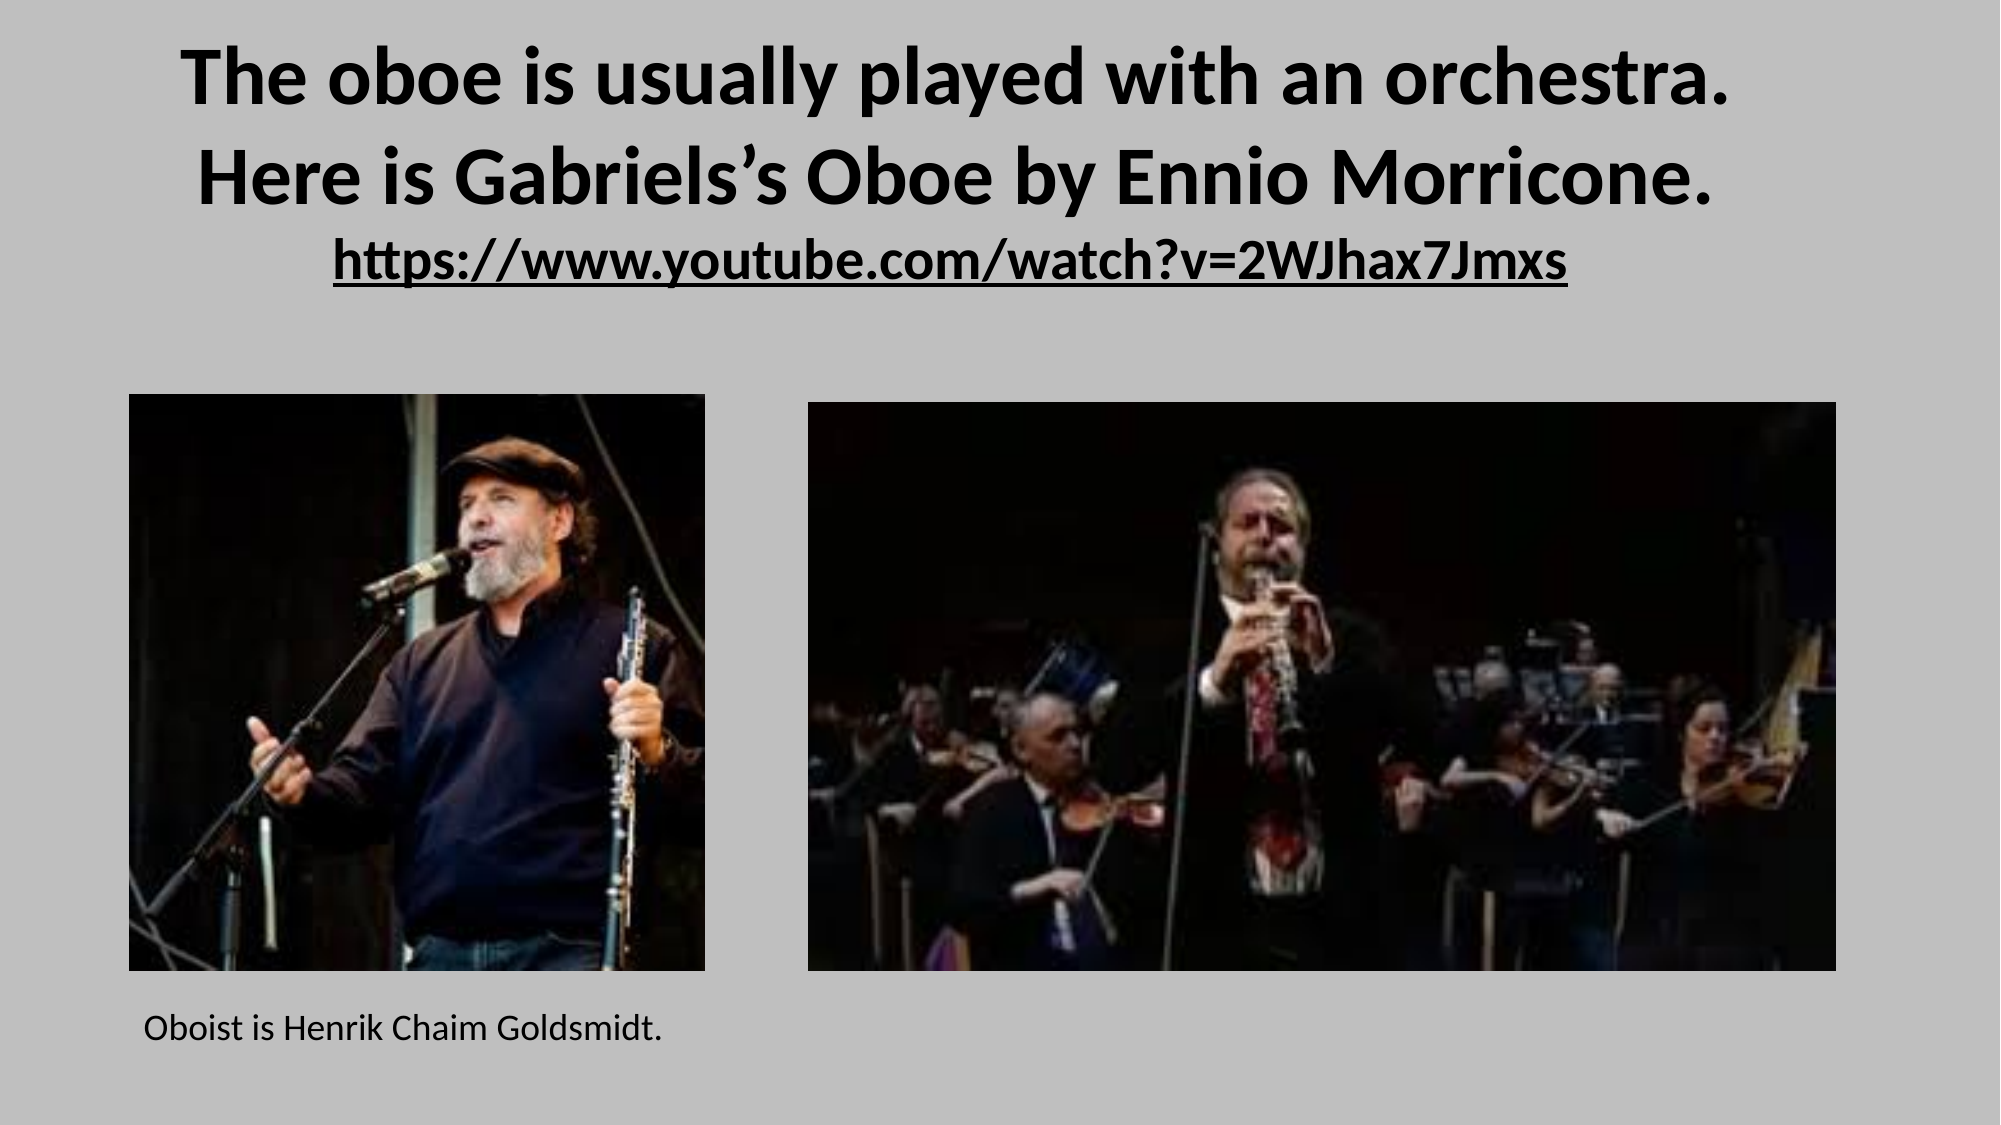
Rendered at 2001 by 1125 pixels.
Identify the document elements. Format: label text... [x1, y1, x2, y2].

picture [808, 402, 1836, 971]
picture [129, 394, 705, 971]
text_box Oboist is Henrik Chaim Goldsmidt. [129, 995, 705, 1056]
text_box The oboe is usually played with an orchestra. Here is Gabriels’s Oboe by Ennio Morricone. https://www.youtube.com/watch?v=2WJhax7Jmxs [128, 13, 1785, 399]
